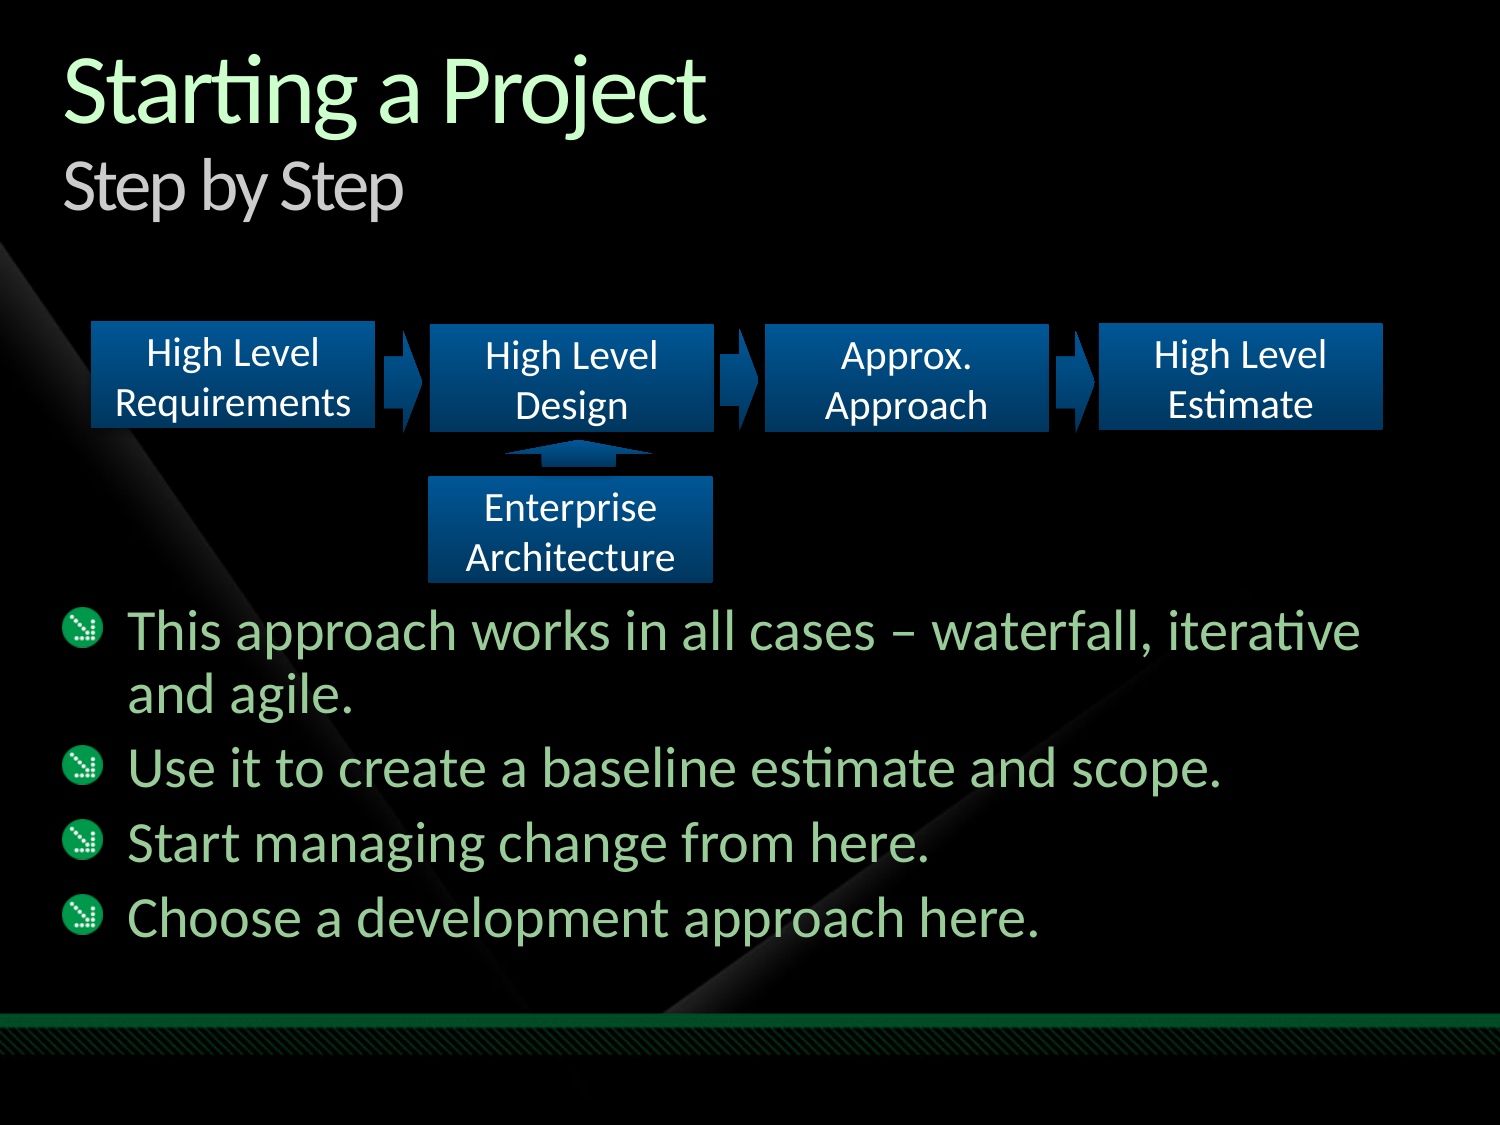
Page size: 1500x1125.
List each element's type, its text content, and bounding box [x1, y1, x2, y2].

text_box [504, 439, 653, 468]
text_box [719, 328, 759, 432]
text_box Approx. Approach [765, 324, 1049, 432]
title Starting a Project Step by Step [62, 37, 1438, 229]
text_box High Level Requirements [91, 321, 375, 428]
text_box Enterprise Architecture [428, 476, 713, 583]
text_box High Level Design [429, 324, 714, 432]
text_box High Level Estimate [1098, 323, 1383, 430]
list This approach works in all cases – waterfall, iterative and agile. Use it to create a baseline estimate and scope. Start managing change from here. Choose a development approach here. [62, 600, 1438, 980]
text_box [383, 331, 423, 434]
text_box [1056, 331, 1095, 434]
picture [0, 0, 1500, 1125]
